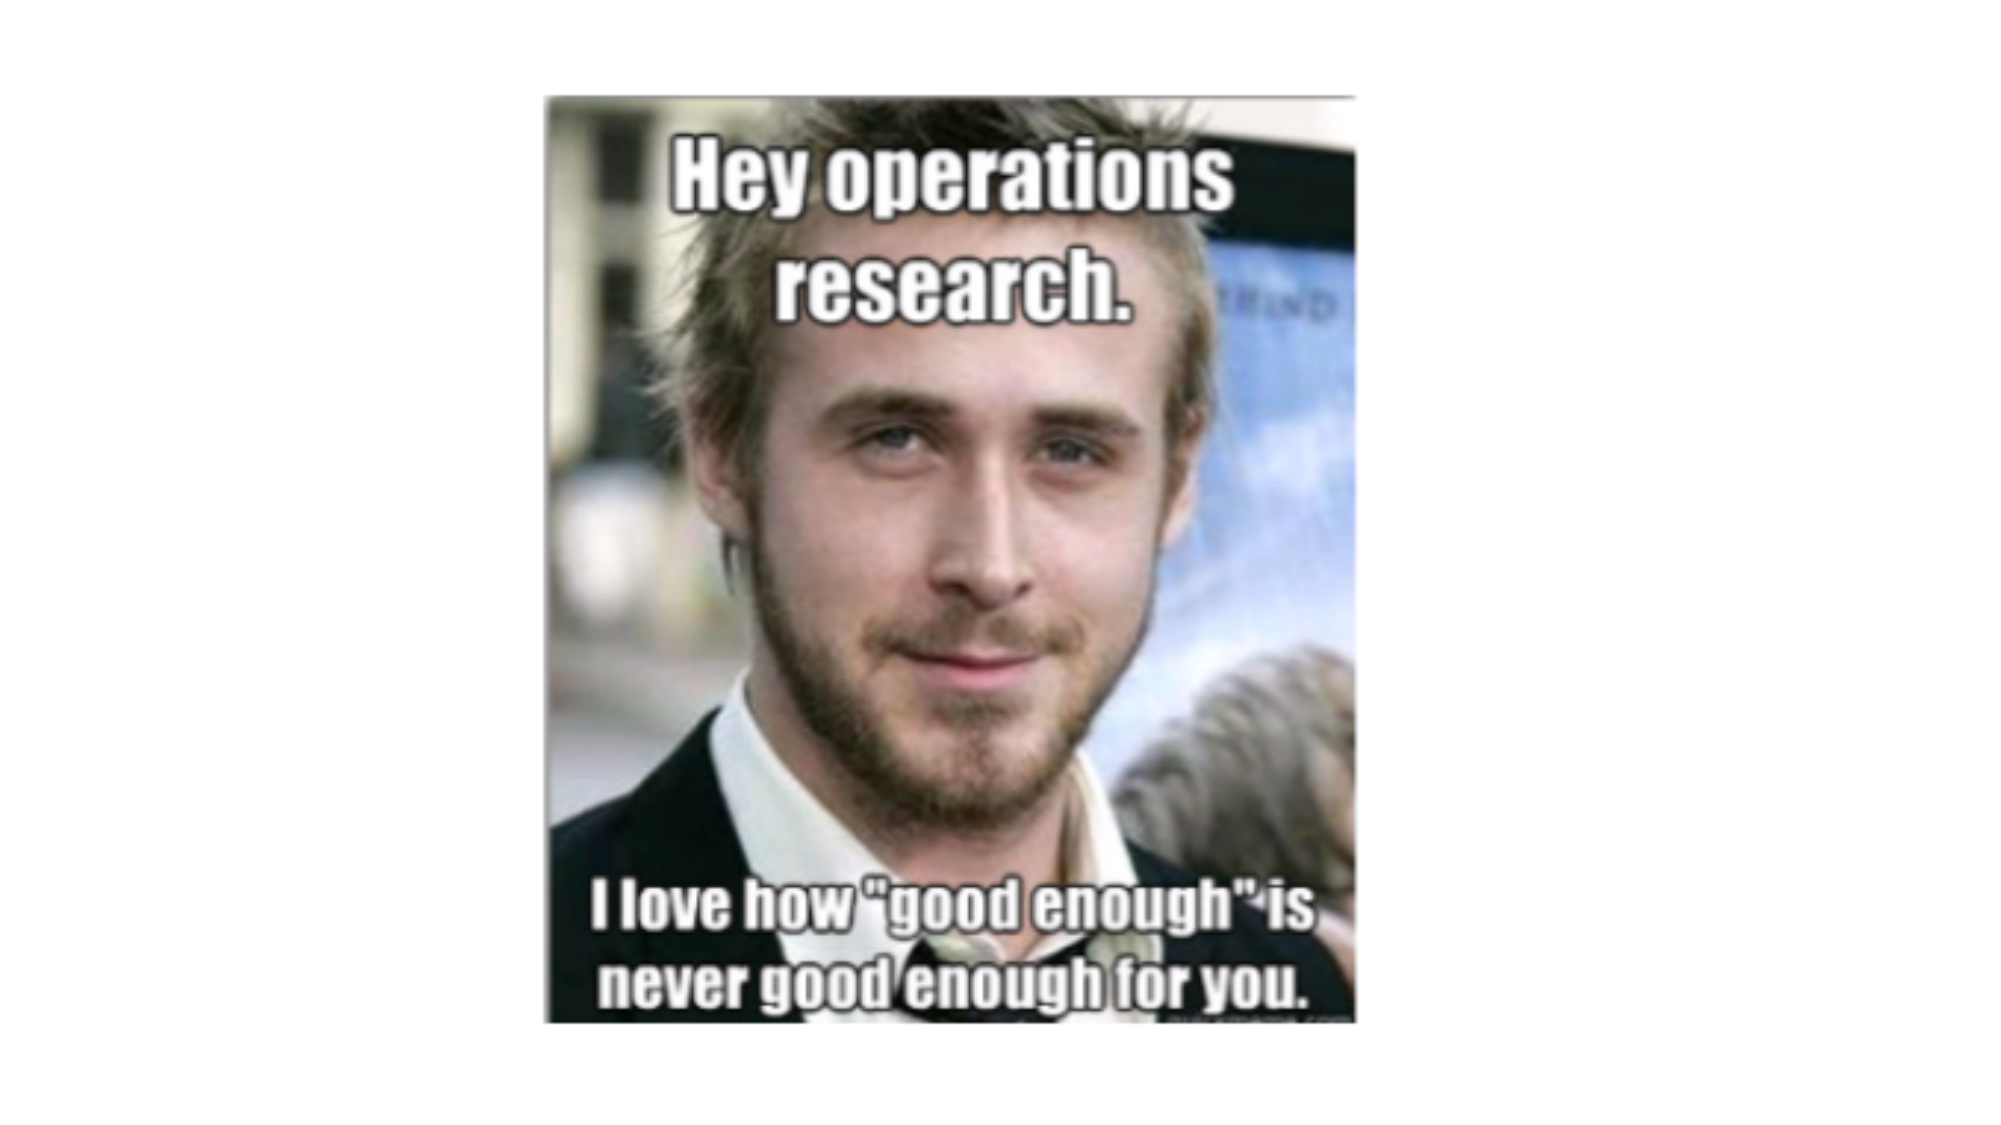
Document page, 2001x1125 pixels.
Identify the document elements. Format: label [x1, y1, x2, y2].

picture [518, 64, 1432, 1092]
